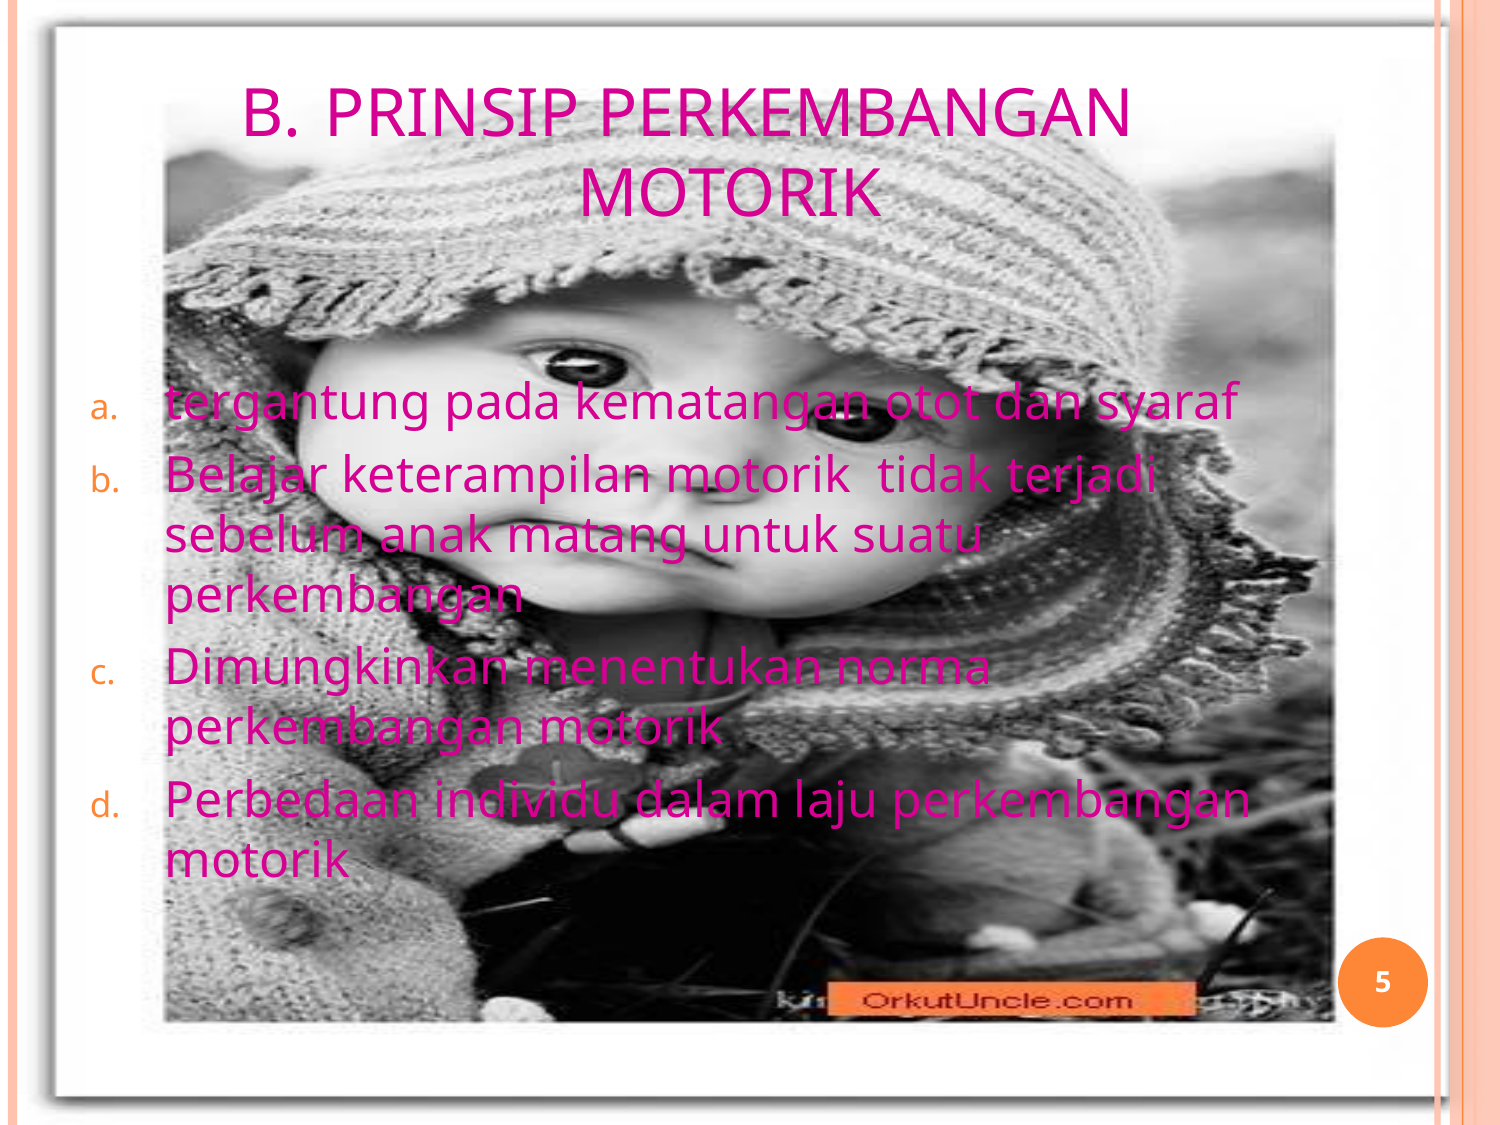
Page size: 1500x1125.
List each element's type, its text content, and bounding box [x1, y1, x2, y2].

list tergantung pada kematangan otot dan syaraf Belajar keterampilan motorik tidak terjadi sebelum anak matang untuk suatu perkembangan Dimungkinkan menentukan norma perkembangan motorik Perbedaan individu dalam laju perkembangan motorik [75, 362, 1300, 1062]
slide_number 5 [1333, 940, 1434, 1027]
picture [18, 0, 1434, 1125]
title Prinsip Perkembangan Motorik [75, 45, 1300, 313]
picture [0, 0, 7, 1125]
